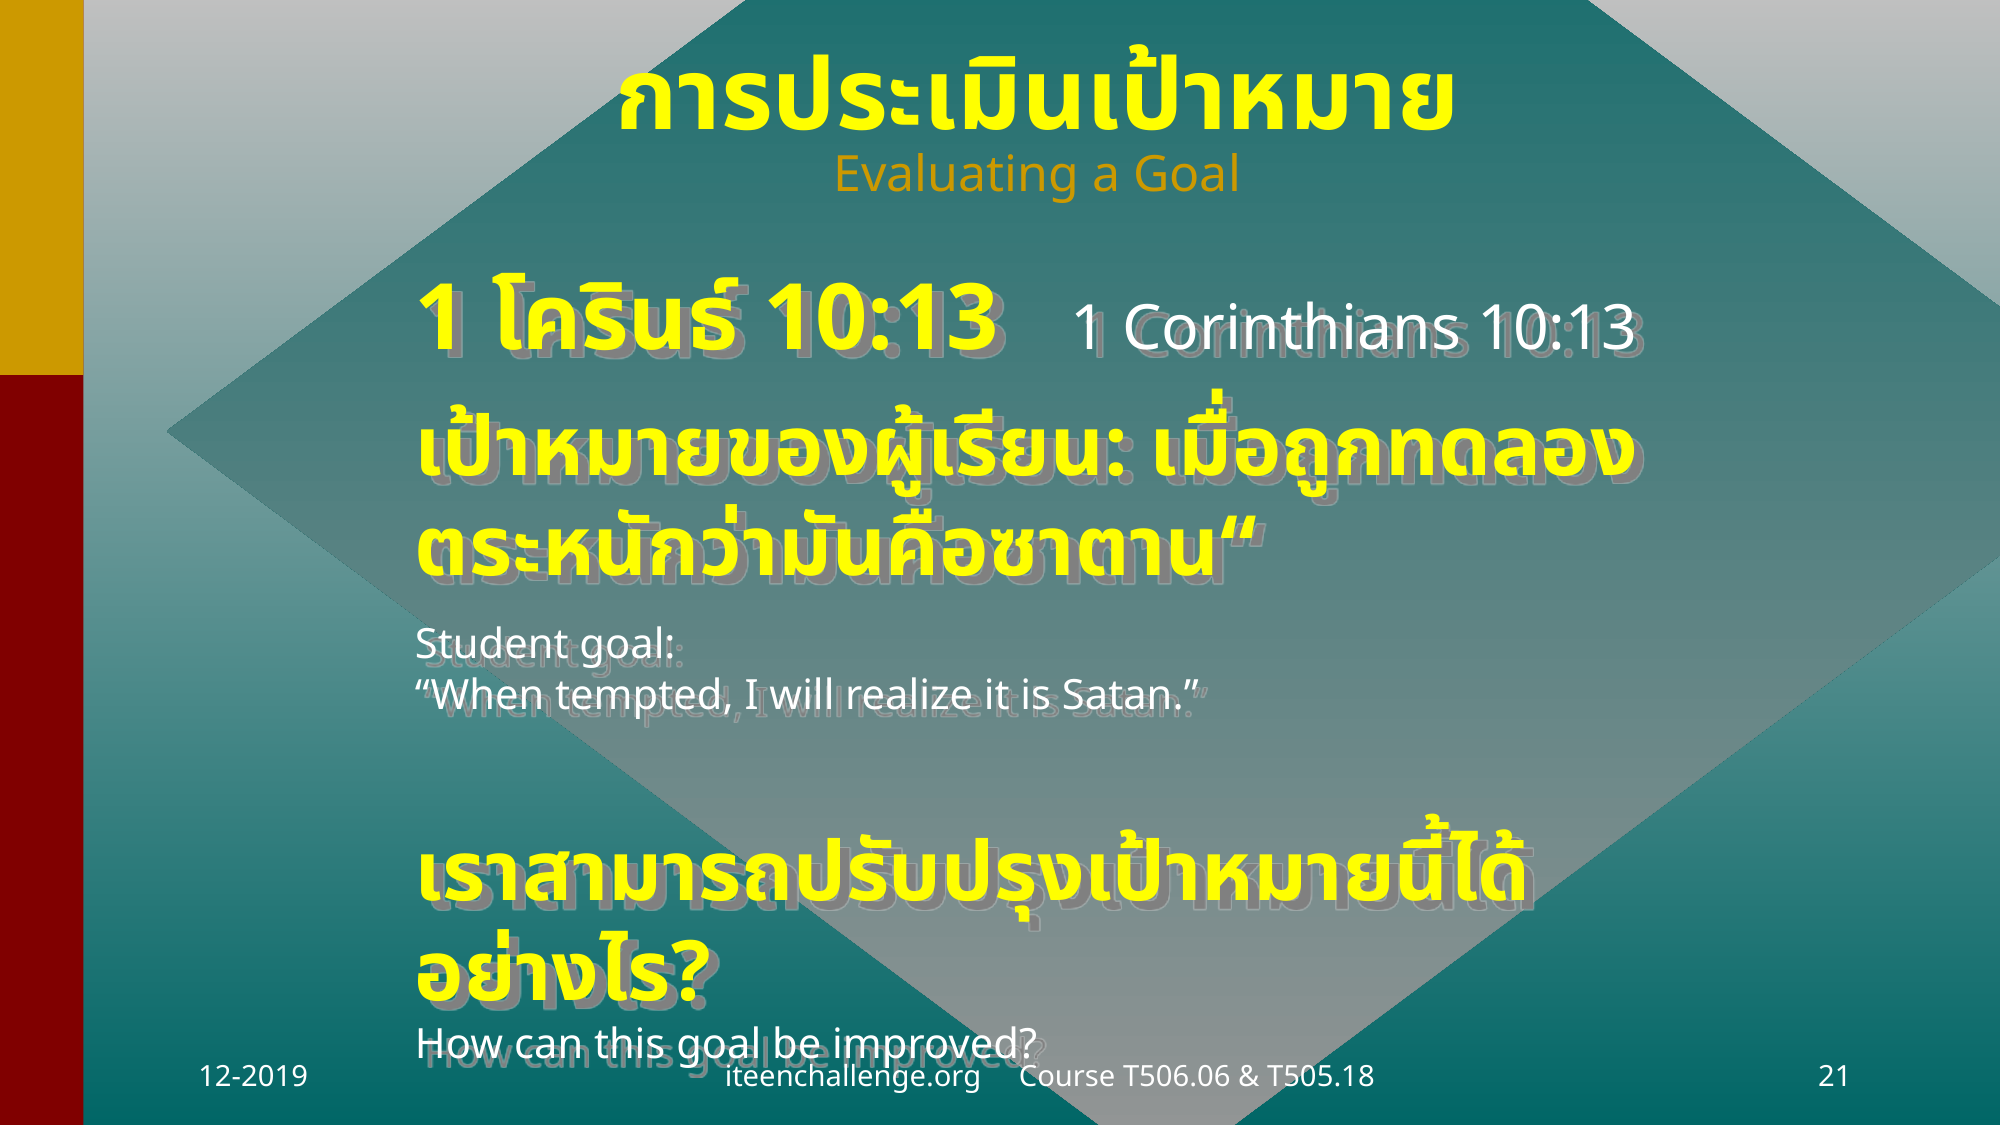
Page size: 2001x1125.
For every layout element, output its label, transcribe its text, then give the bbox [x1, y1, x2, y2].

subtitle 1 โครินธ์ 10:13 1 Corinthians 10:13 เป้าหมายของผู้เรียน: เมื่อถูกทดลอง ตระหนักว่ามันคือซาตาน“ Student goal: “When tempted, I will realize it is Satan.” เราสามารถปรับปรุงเป้าหมายนี้ได้อย่างไร? How can this goal be improved? [399, 249, 1713, 1013]
slide_number 12-2019 [183, 1049, 499, 1101]
title การประเมินเป้าหมาย Evaluating a Goal [399, 0, 1676, 249]
slide_number 21 [1633, 1049, 1867, 1125]
footer iteenchallenge.org Course T506.06 & T505.18 [499, 1049, 1601, 1101]
